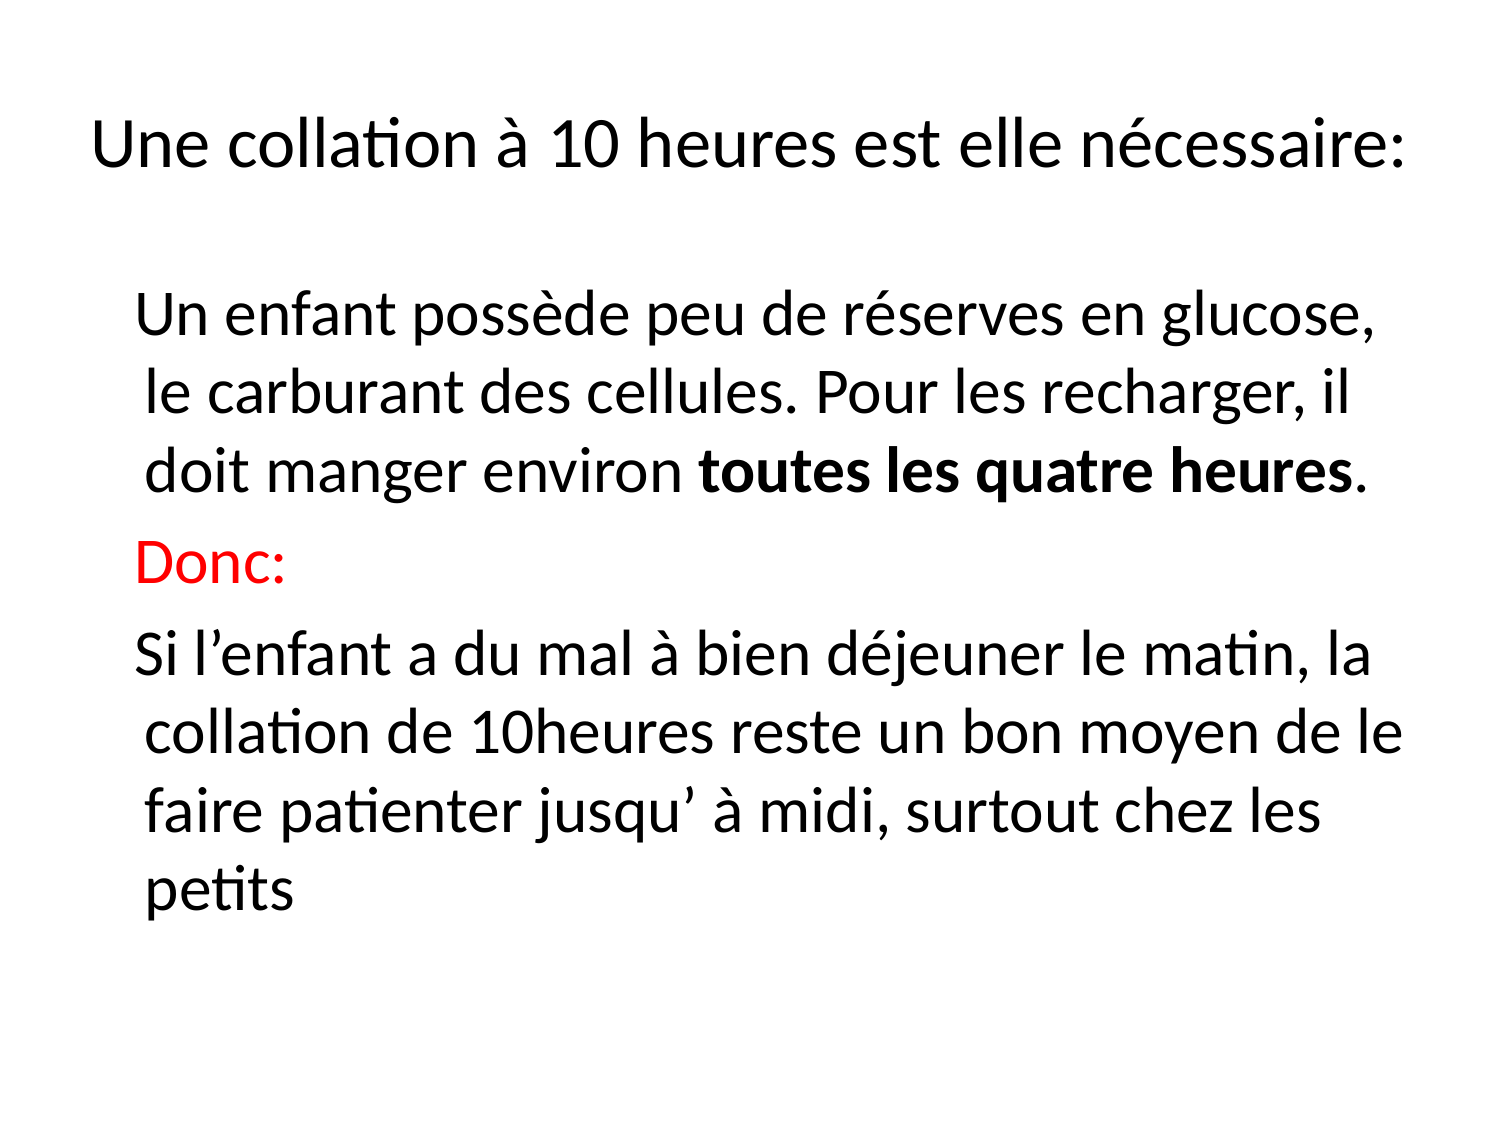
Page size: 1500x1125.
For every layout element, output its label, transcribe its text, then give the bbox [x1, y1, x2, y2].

title Une collation à 10 heures est elle nécessaire: [75, 45, 1425, 233]
list Un enfant possède peu de réserves en glucose, le carburant des cellules. Pour les recharger, il doit manger environ toutes les quatre heures. Donc: Si l’enfant a du mal à bien déjeuner le matin, la collation de 10heures reste un bon moyen de le faire patienter jusqu’ à midi, surtout chez les petits [75, 262, 1425, 1005]
